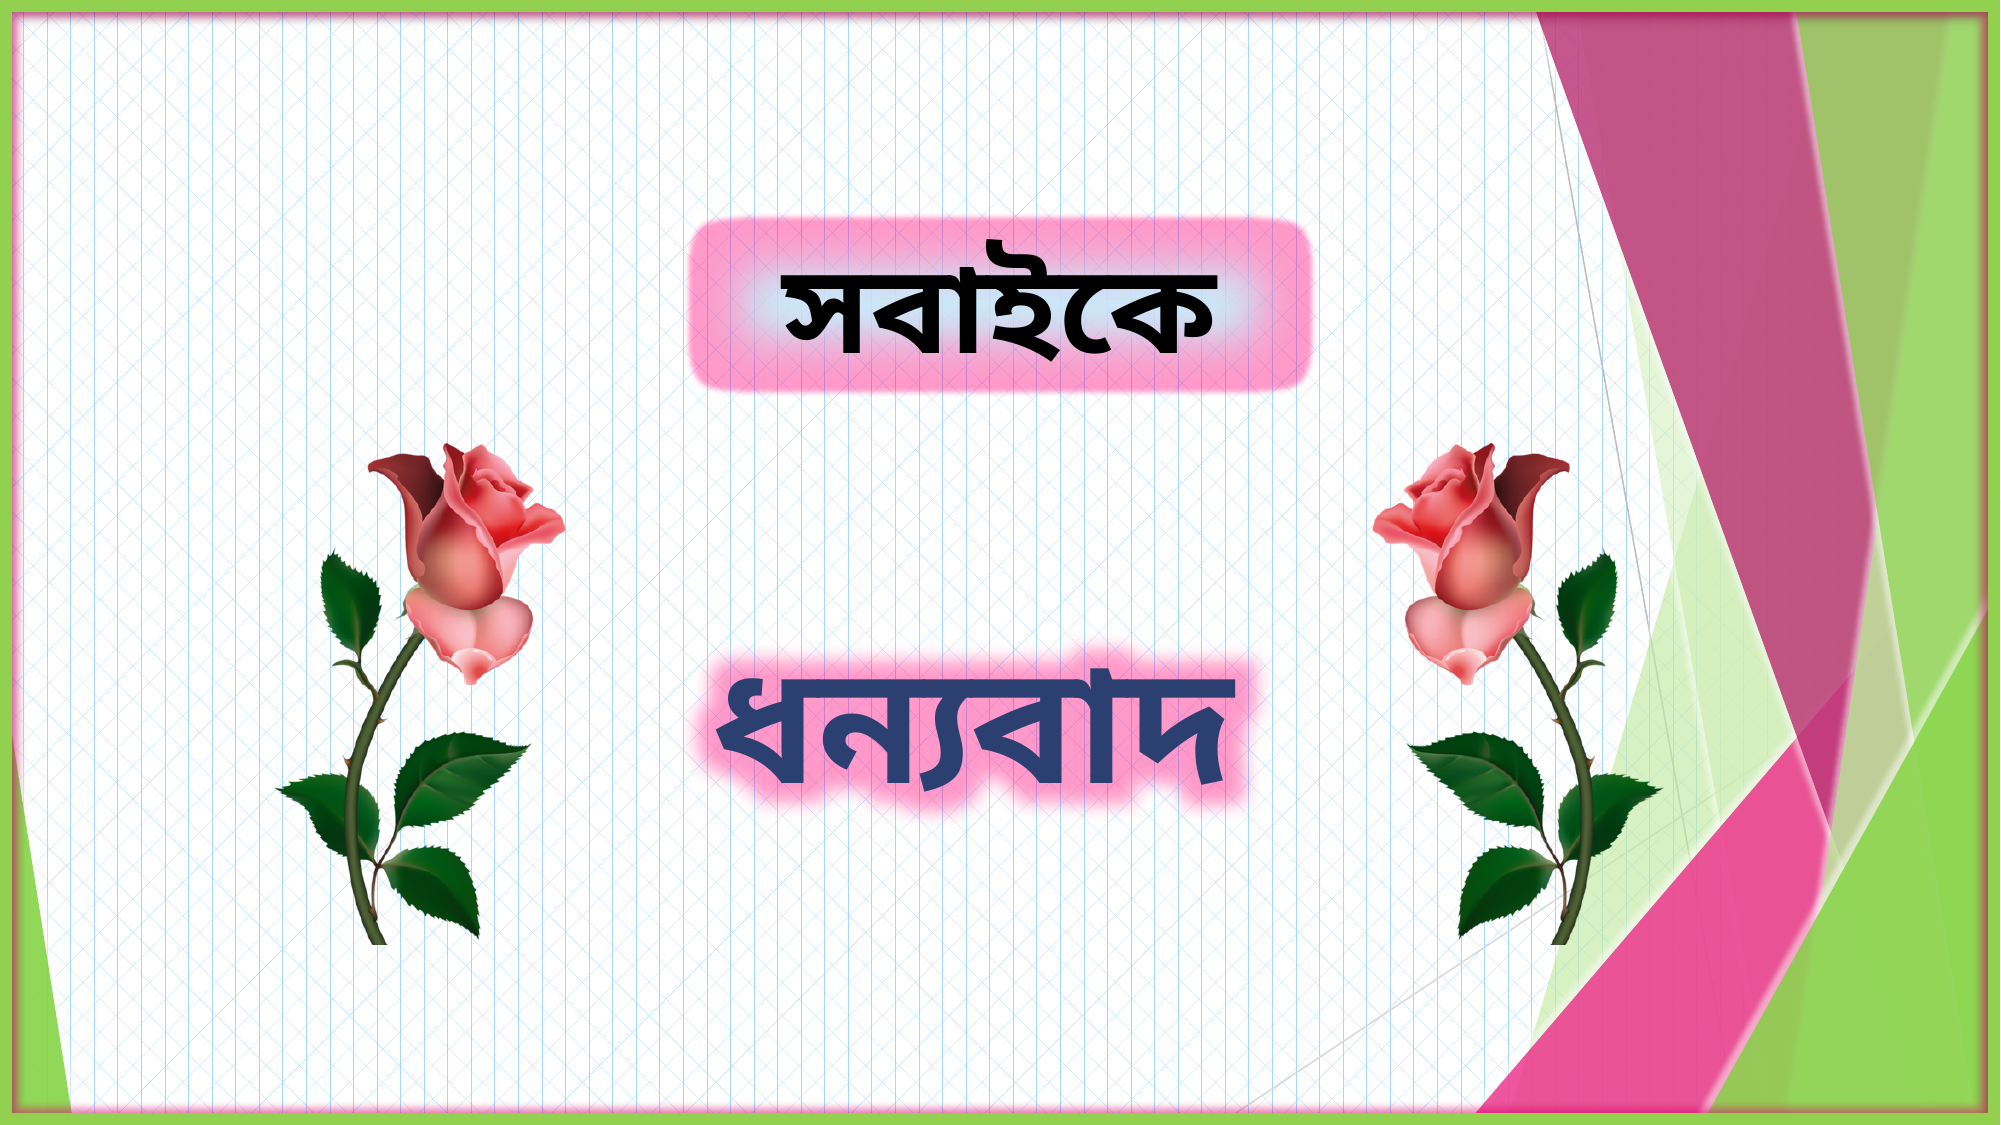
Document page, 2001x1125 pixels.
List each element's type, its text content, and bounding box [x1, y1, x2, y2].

text_box ধন্যবাদ [585, 609, 1353, 824]
picture [1363, 435, 1673, 946]
picture [264, 435, 575, 946]
text_box [0, 0, 2000, 1125]
